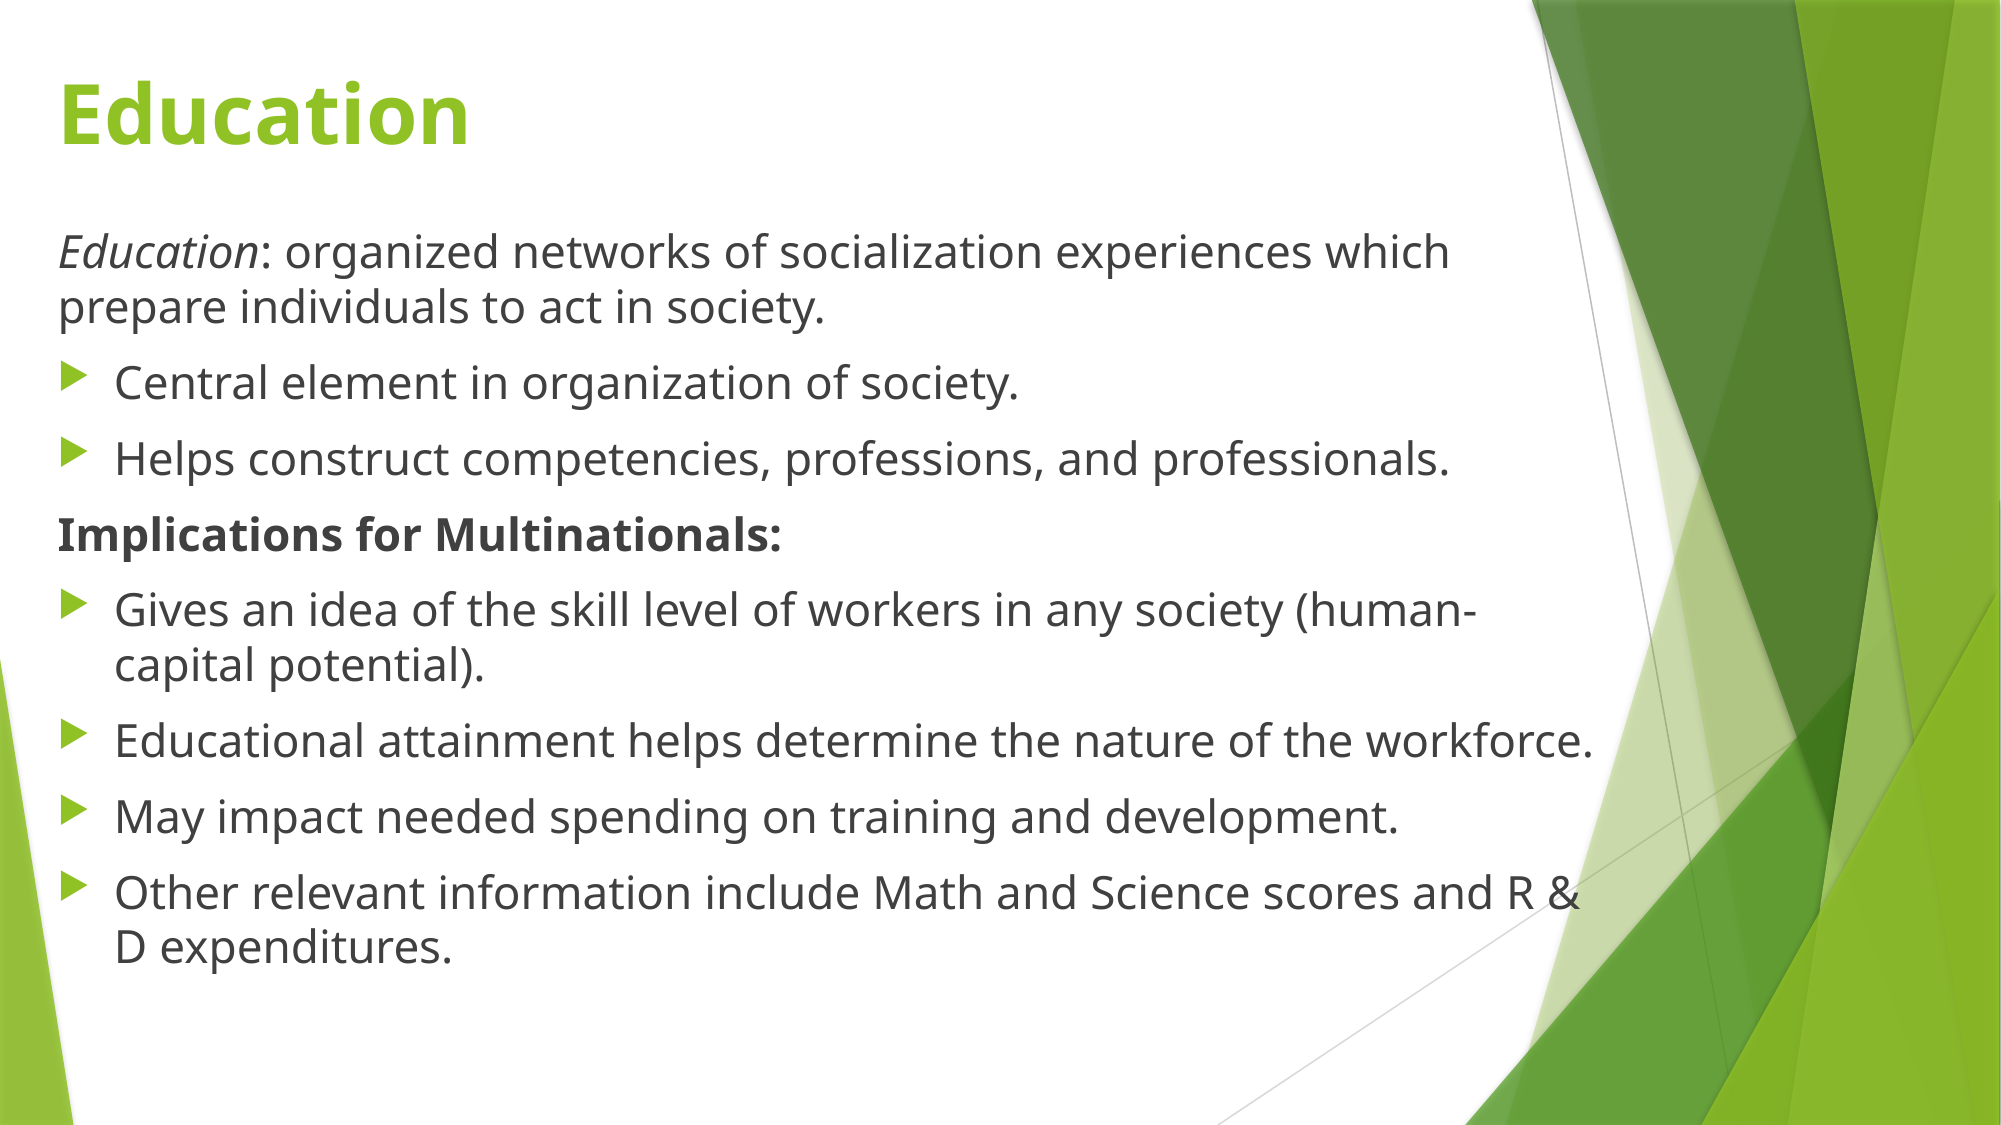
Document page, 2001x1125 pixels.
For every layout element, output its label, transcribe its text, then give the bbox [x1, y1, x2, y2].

list Education: organized networks of socialization experiences which prepare individuals to act in society. Central element in organization of society. Helps construct competencies, professions, and professionals. Implications for Multinationals: Gives an idea of the skill level of workers in any society (human-capital potential). Educational attainment helps determine the nature of the workforce. May impact needed spending on training and development. Other relevant information include Math and Science scores and R & D expenditures. [42, 215, 1619, 1072]
title Education [42, 53, 1337, 215]
